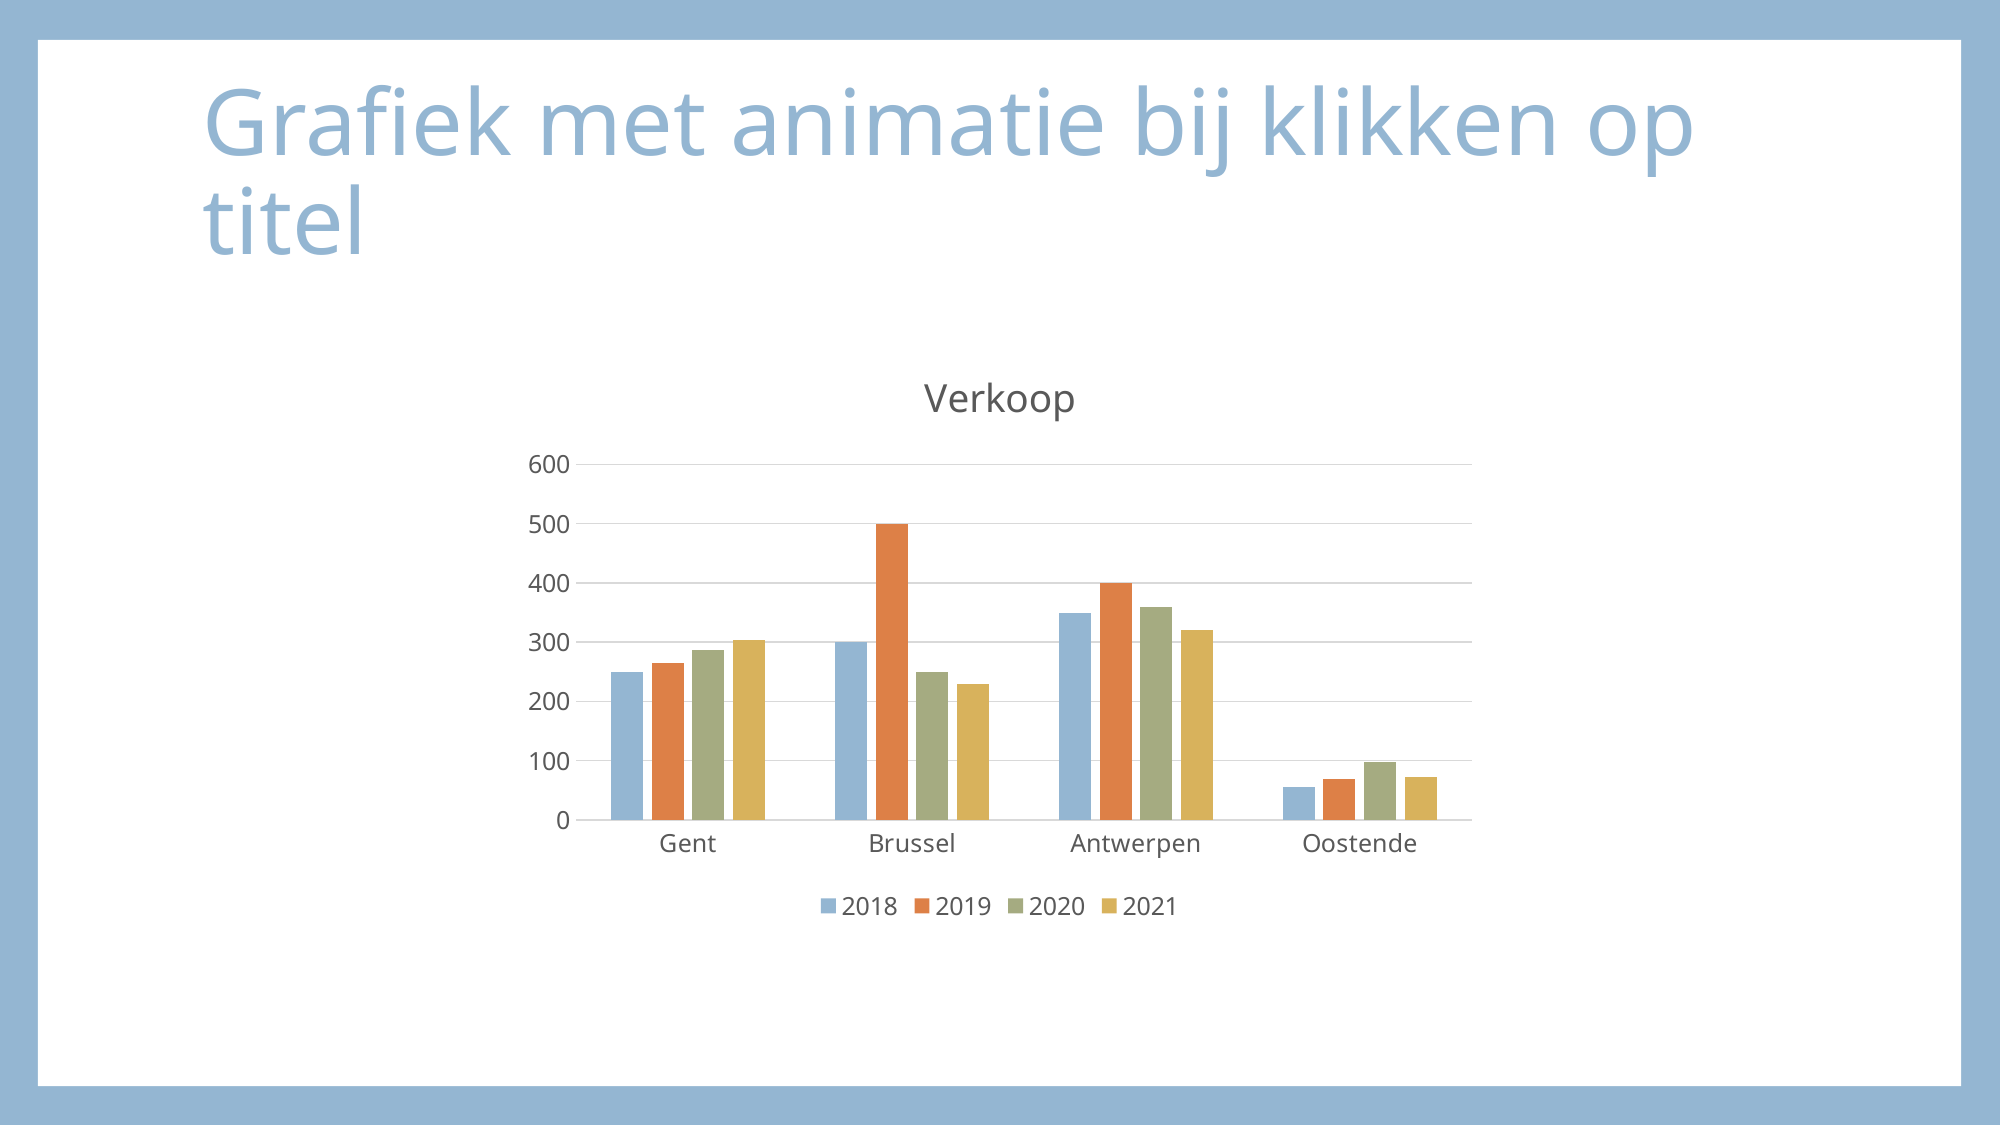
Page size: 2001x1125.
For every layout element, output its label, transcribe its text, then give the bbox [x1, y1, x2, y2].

title Grafiek met animatie bij klikken op titel [187, 99, 1808, 252]
chart [508, 338, 1492, 930]
